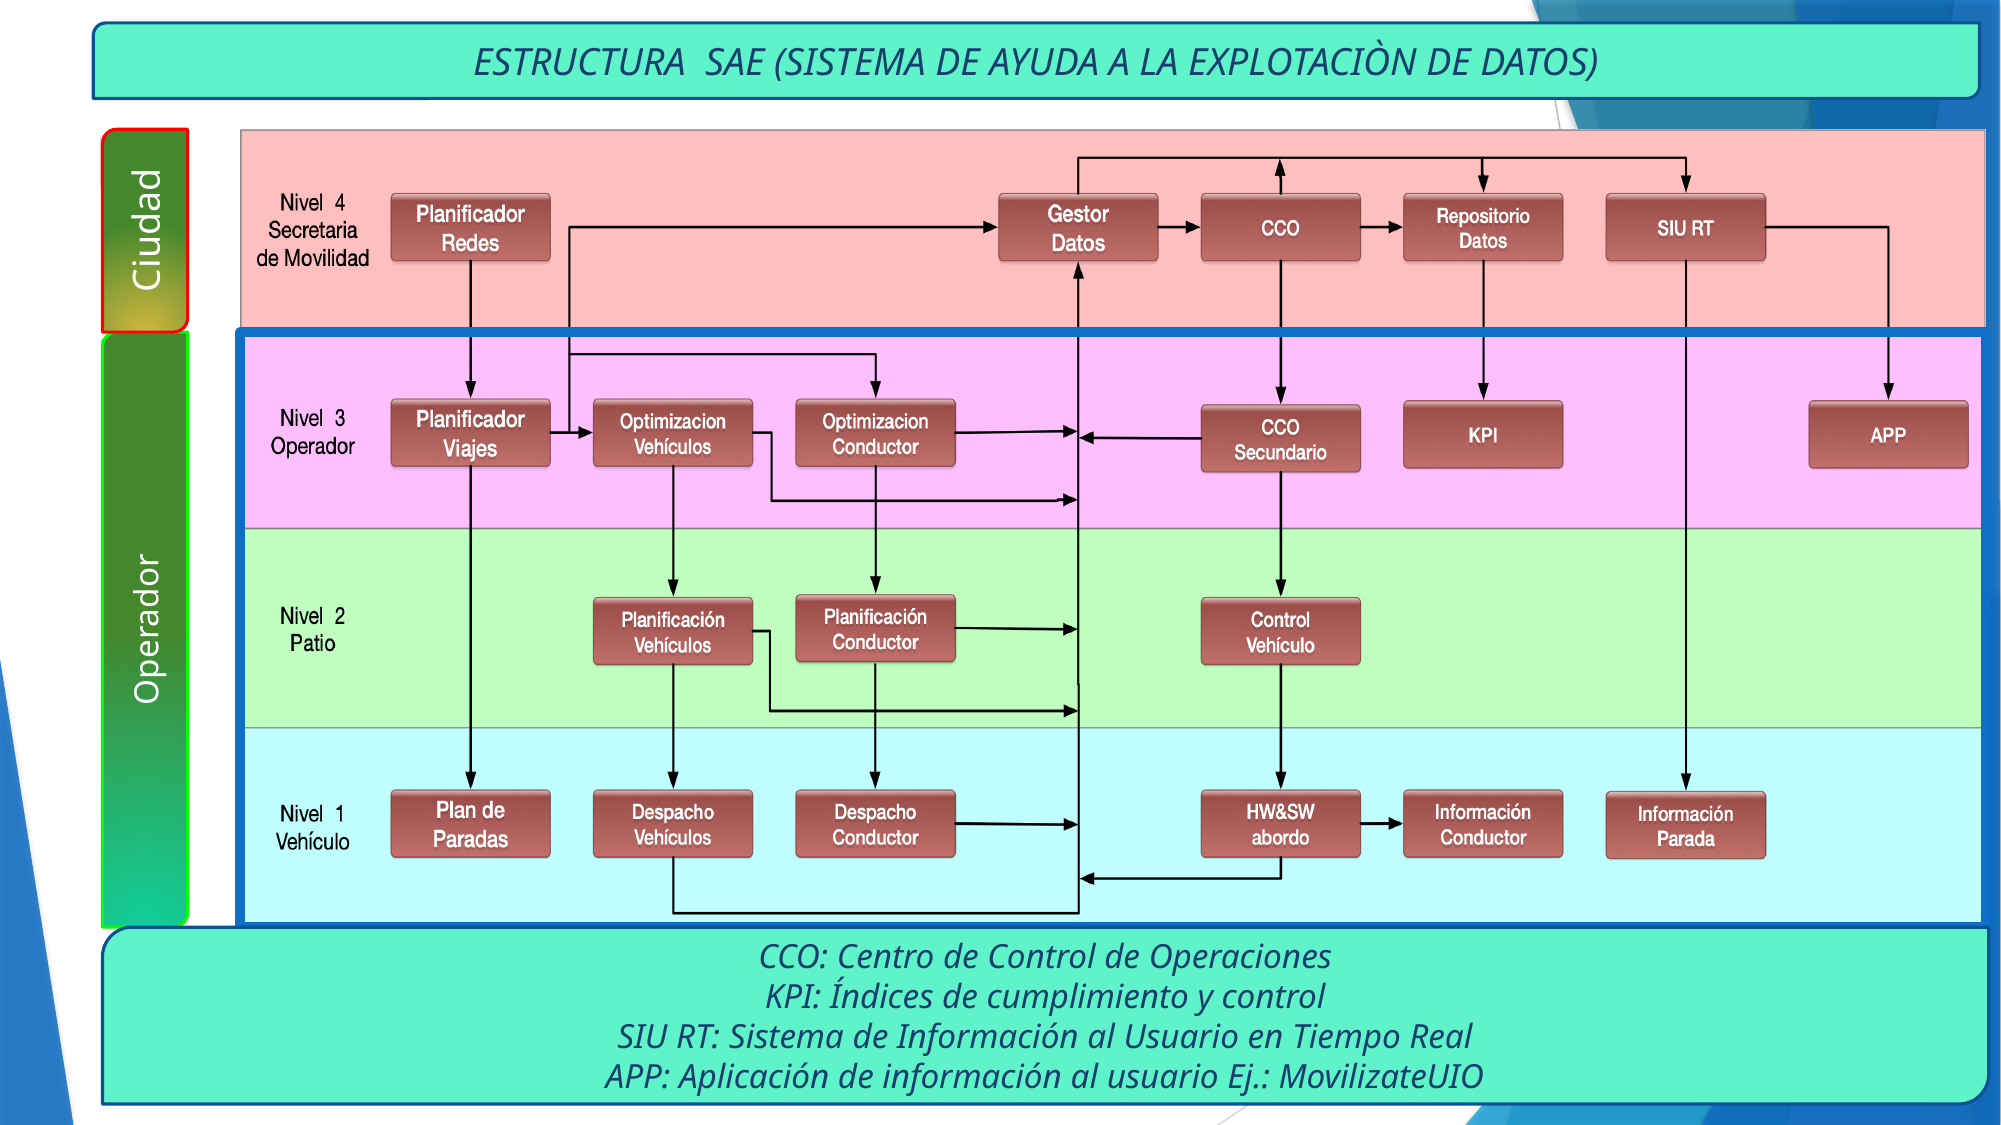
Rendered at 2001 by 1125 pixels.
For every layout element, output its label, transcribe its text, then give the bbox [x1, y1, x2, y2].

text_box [101, 128, 1987, 928]
text_box CCO: Centro de Control de Operaciones KPI: Índices de cumplimiento y control SIU RT: Sistema de Información al Usuario en Tiempo Real APP: Aplicación de información al usuario Ej.: MovilizateUIO [100, 936, 1991, 1106]
text_box ESTRUCTURA SAE (SISTEMA DE AYUDA A LA EXPLOTACIÒN DE DATOS) [91, 21, 1982, 101]
